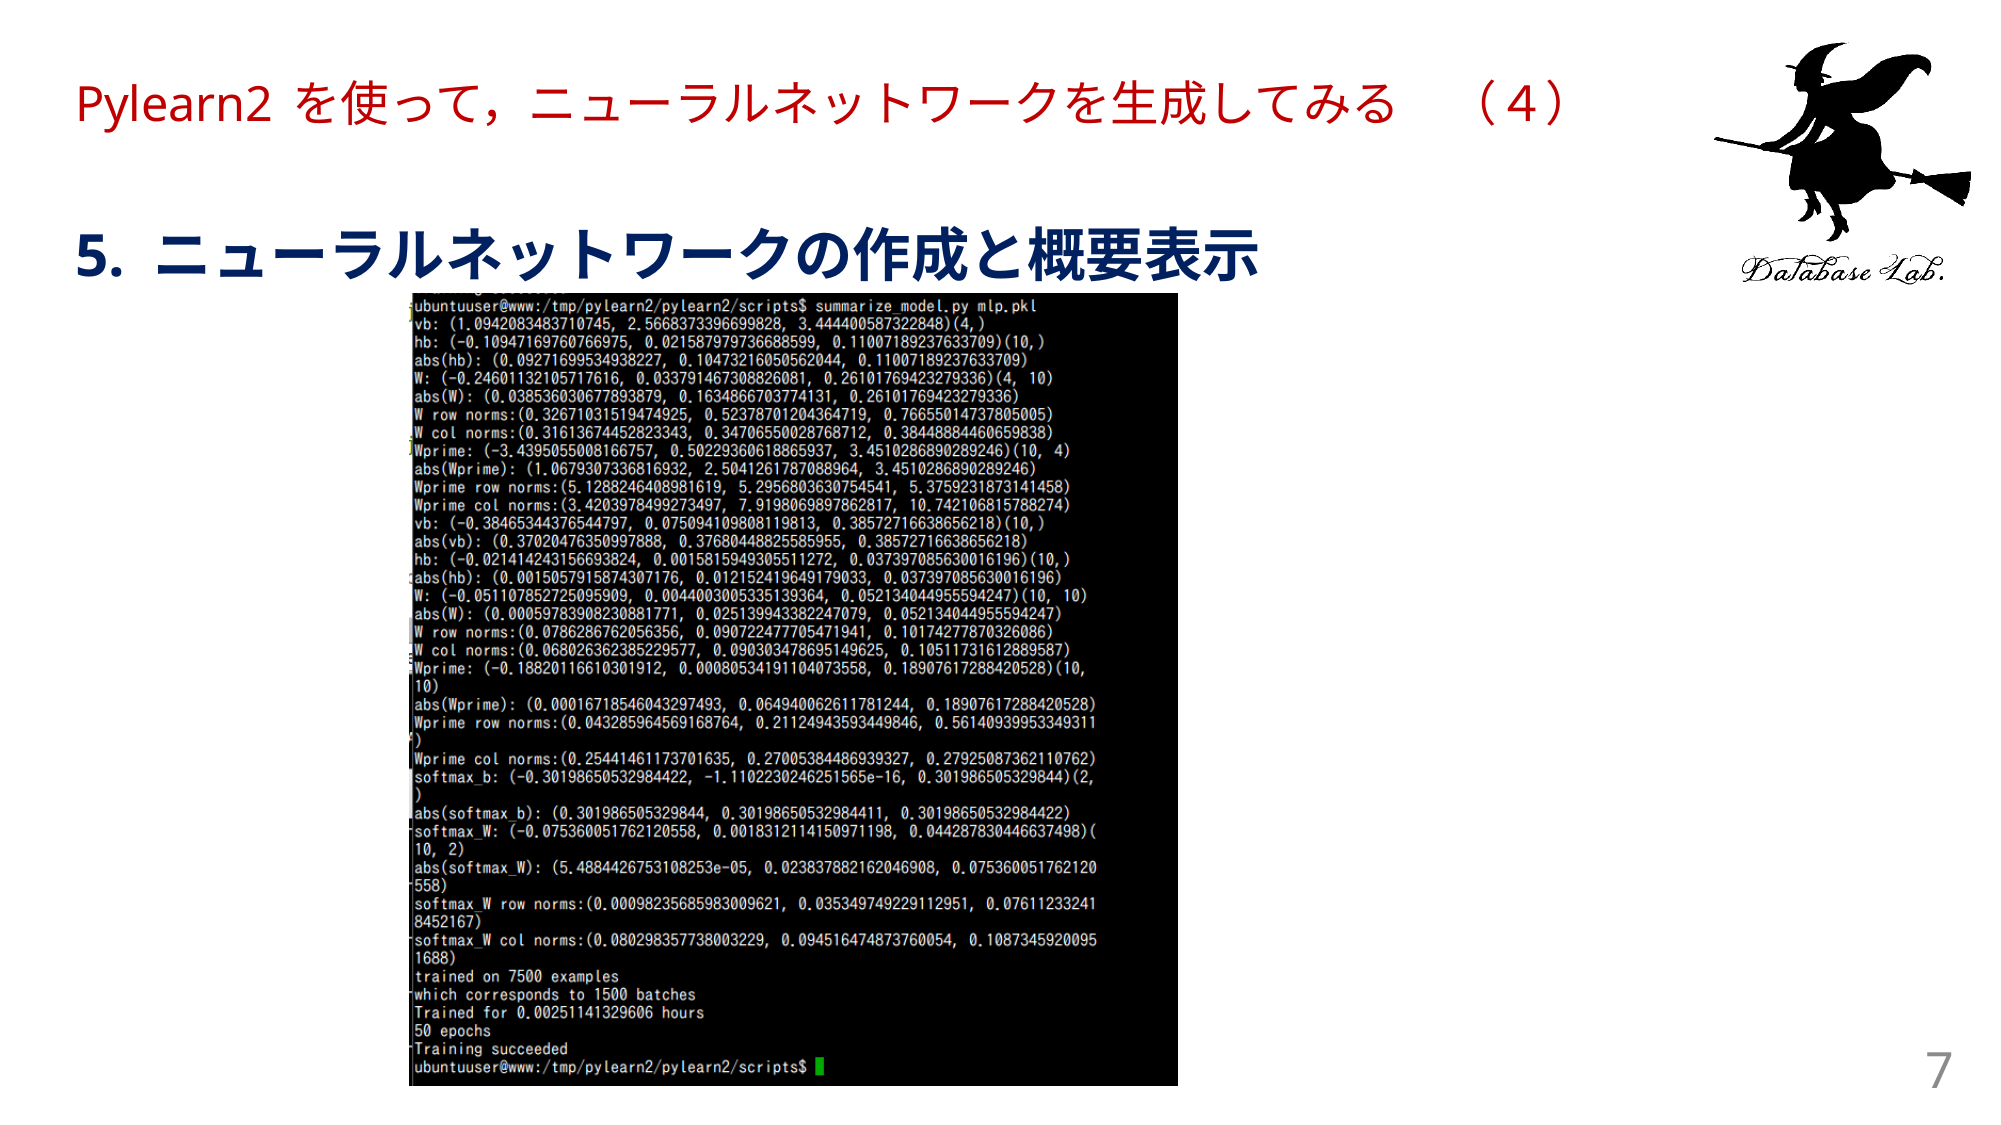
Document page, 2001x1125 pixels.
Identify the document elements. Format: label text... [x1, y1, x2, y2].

picture [409, 293, 1178, 1086]
picture [1708, 37, 1976, 289]
slide_number 7 [1519, 1042, 1970, 1103]
list 5. ニューラルネットワークの作成と概要表示 [59, 218, 1785, 916]
title Pylearn2 を使って，ニューラルネットワークを生成してみる （４） [59, 55, 1785, 157]
